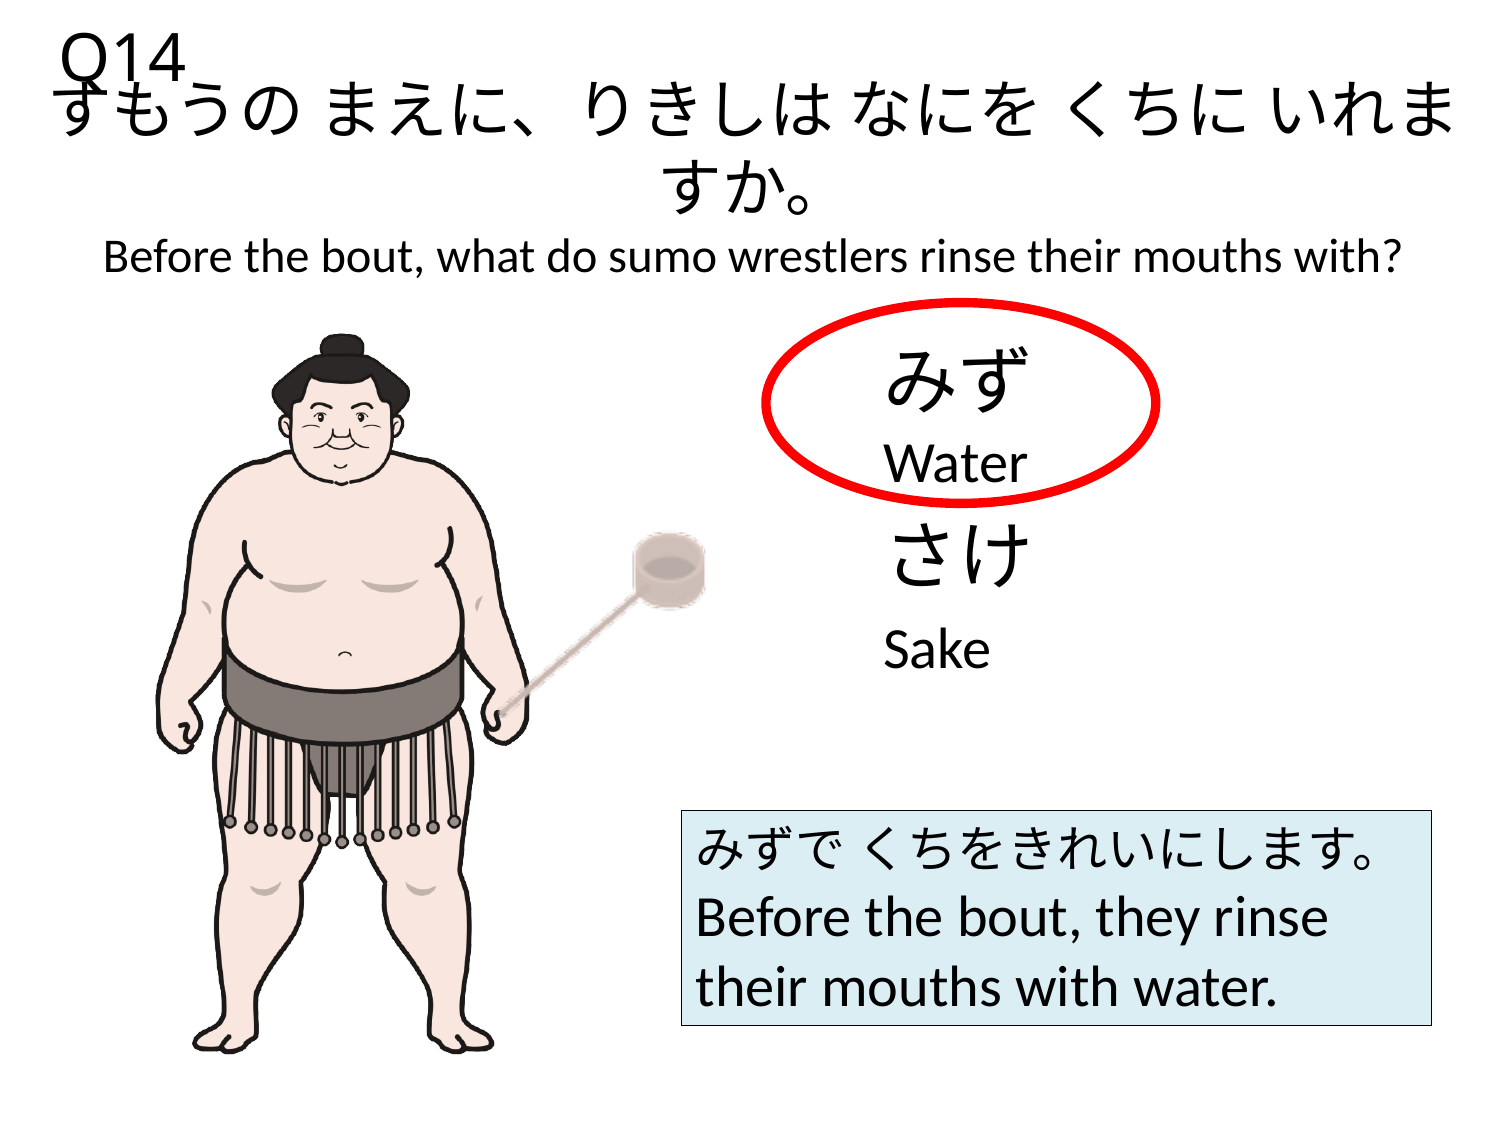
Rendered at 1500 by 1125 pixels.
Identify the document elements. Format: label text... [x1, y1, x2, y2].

subtitle みず Water さけ Sake [868, 326, 1282, 693]
title すもうの まえに、りきしは なにを くちに いれますか。 Before the bout, what do sumo wrestlers rinse their mouths with? [17, 61, 1491, 291]
picture [135, 302, 730, 1077]
text_box [763, 300, 1158, 506]
text_box Q14 [17, 7, 229, 102]
text_box みずで くちをきれいにします。 Before the bout, they rinse their mouths with water. [681, 810, 1432, 1026]
